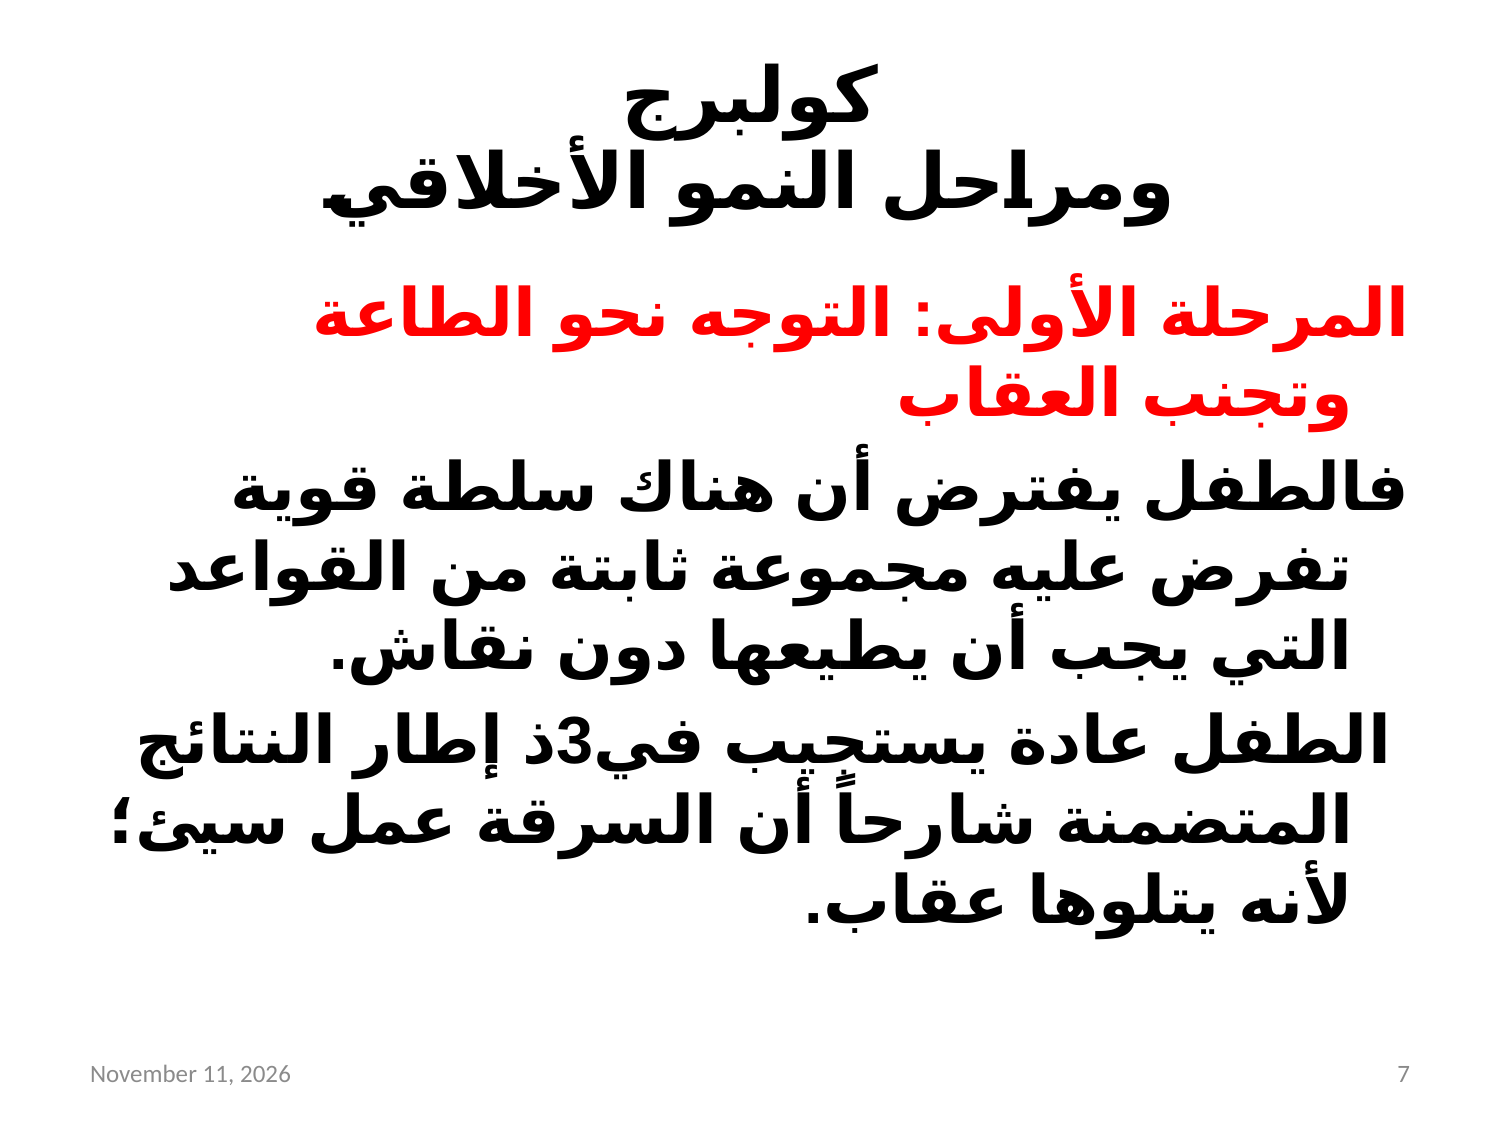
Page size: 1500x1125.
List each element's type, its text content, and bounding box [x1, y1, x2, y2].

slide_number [75, 1042, 425, 1103]
title كولبرج ومراحل النمو الأخلاقي [74, 44, 1426, 233]
list المرحلة الأولى: التوجه نحو الطاعة وتجنب العقاب فالطفل يفترض أن هناك سلطة قوية تفرض عليه مجموعة ثابتة من القواعد التي يجب أن يطيعها دون نقاش. الطفل عادة يستجيب في3ذ إطار النتائج المتضمنة شارحاً أن السرقة عمل سيئ؛ لأنه يتلوها عقاب. [74, 262, 1426, 1006]
slide_number 7 [1074, 1042, 1425, 1103]
